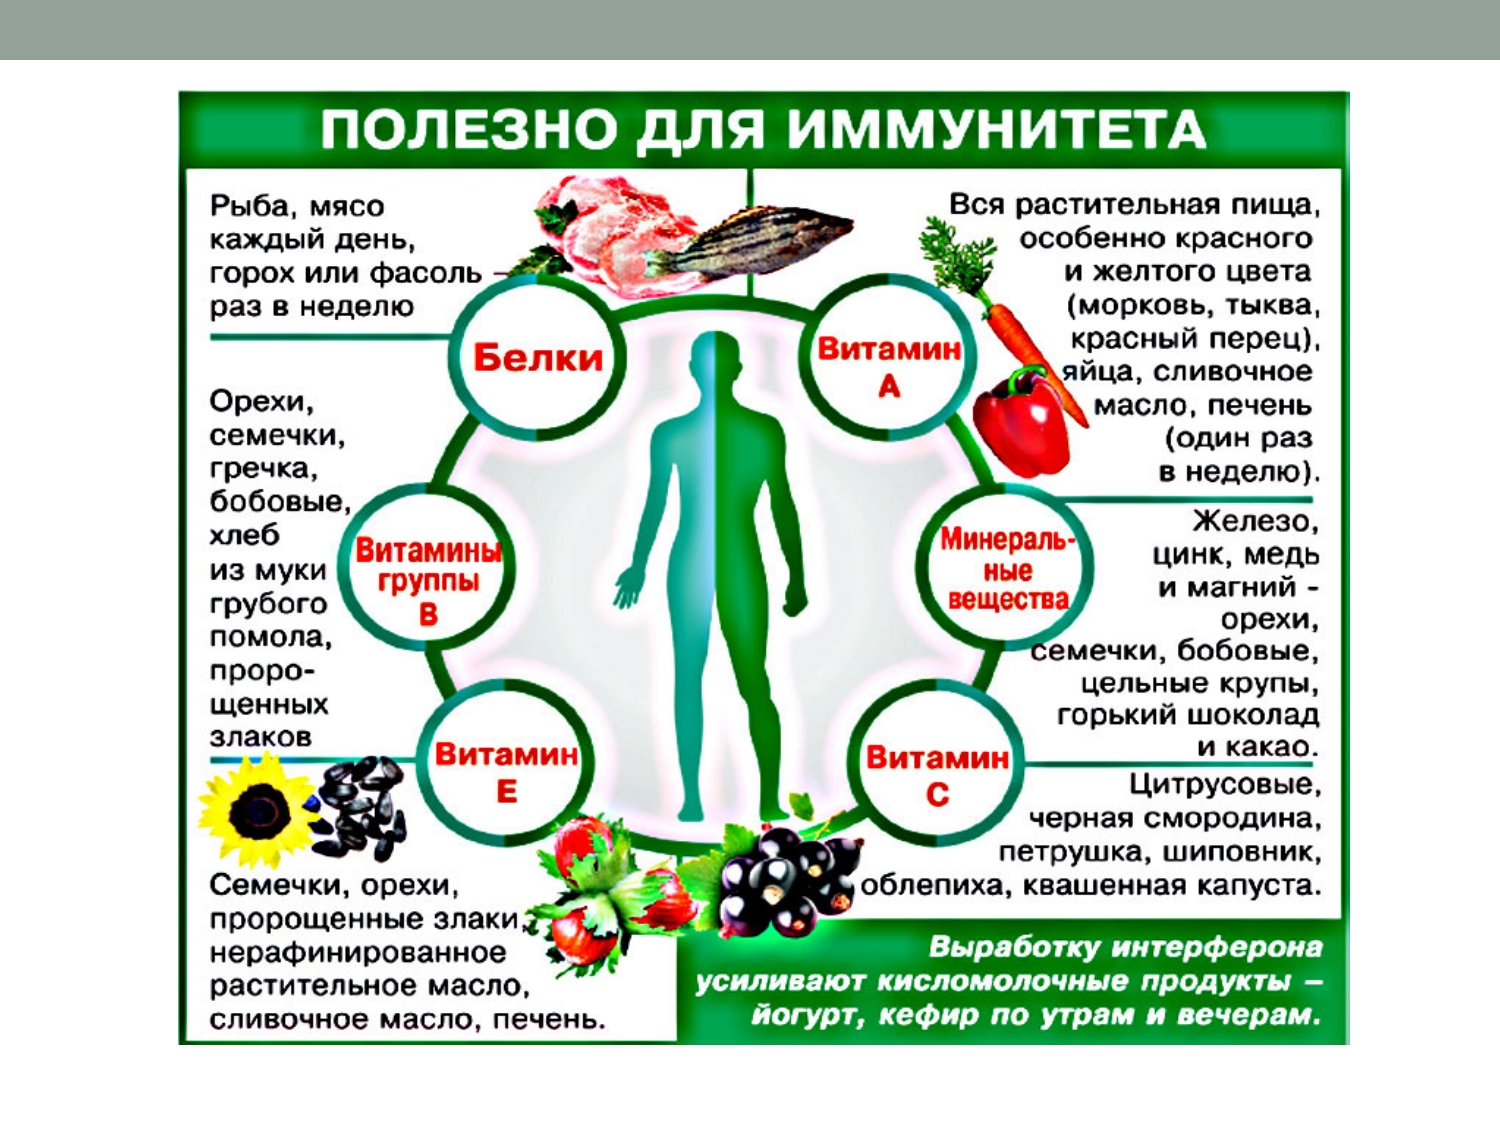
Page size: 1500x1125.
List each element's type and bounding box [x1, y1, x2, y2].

picture [177, 89, 1350, 1046]
